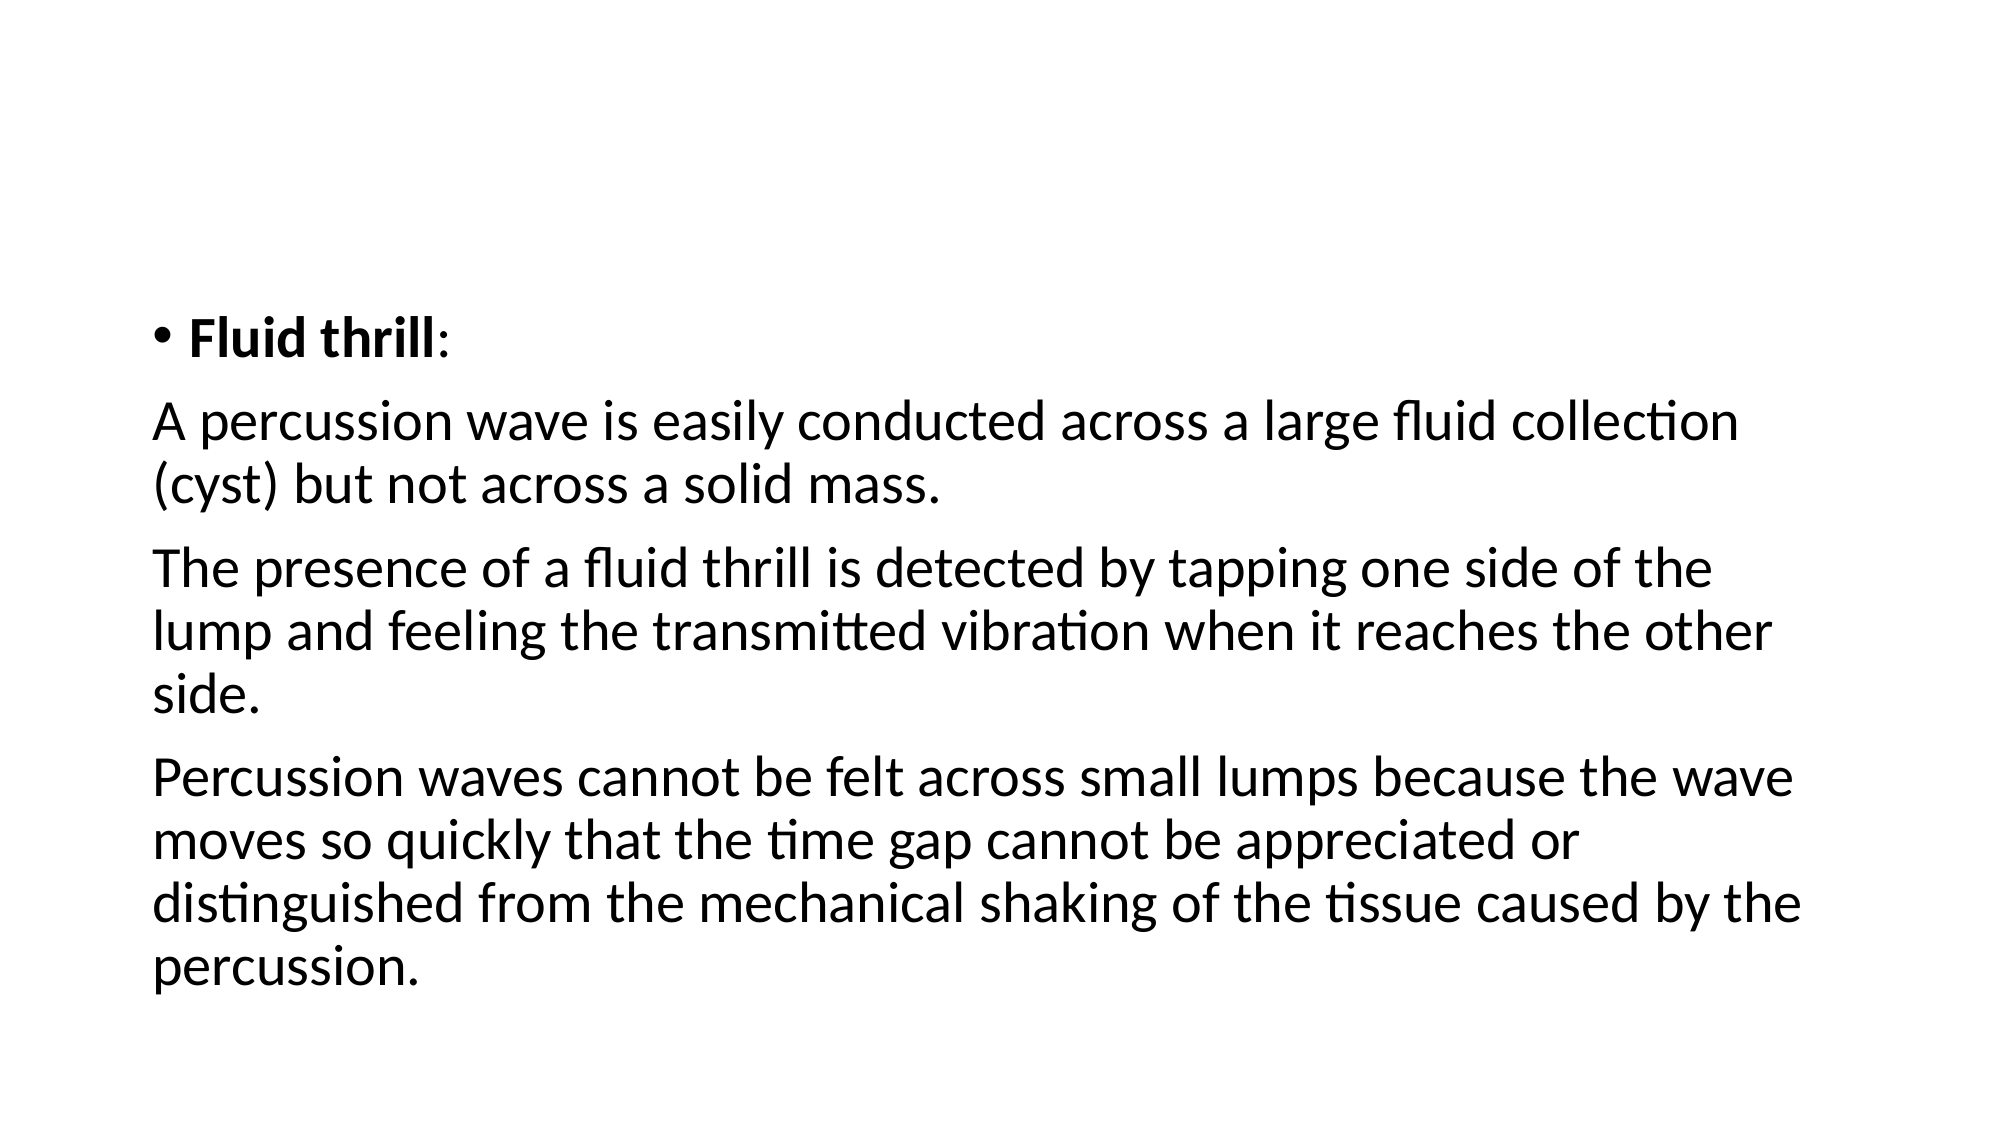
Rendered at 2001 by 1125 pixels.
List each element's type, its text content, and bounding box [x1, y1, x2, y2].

list Fluid thrill: A percussion wave is easily conducted across a large fluid collection (cyst) but not across a solid mass. The presence of a fluid thrill is detected by tapping one side of the lump and feeling the transmitted vibration when it reaches the other side. Percussion waves cannot be felt across small lumps because the wave moves so quickly that the time gap cannot be appreciated or distinguished from the mechanical shaking of the tissue caused by the percussion. [137, 299, 1863, 1014]
